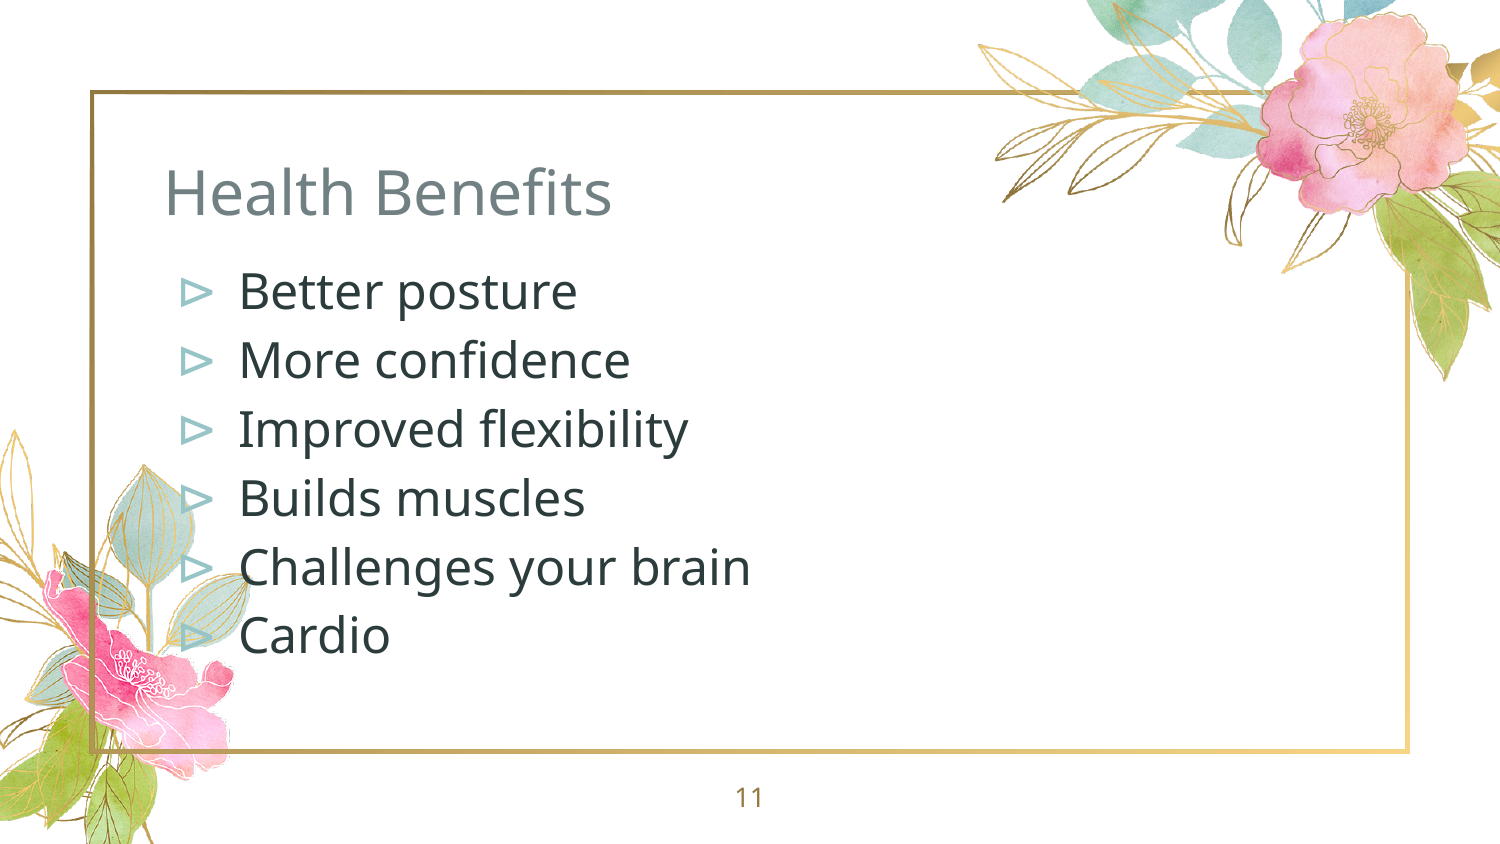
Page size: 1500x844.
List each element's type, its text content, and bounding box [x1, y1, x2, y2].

picture [95, 429, 253, 749]
picture [0, 429, 253, 844]
title Health Benefits [163, 161, 1337, 226]
picture [977, 0, 1500, 382]
slide_number 11 [705, 753, 795, 844]
list Better posture More confidence Improved flexibility Builds muscles Challenges your brain Cardio [163, 250, 1337, 711]
